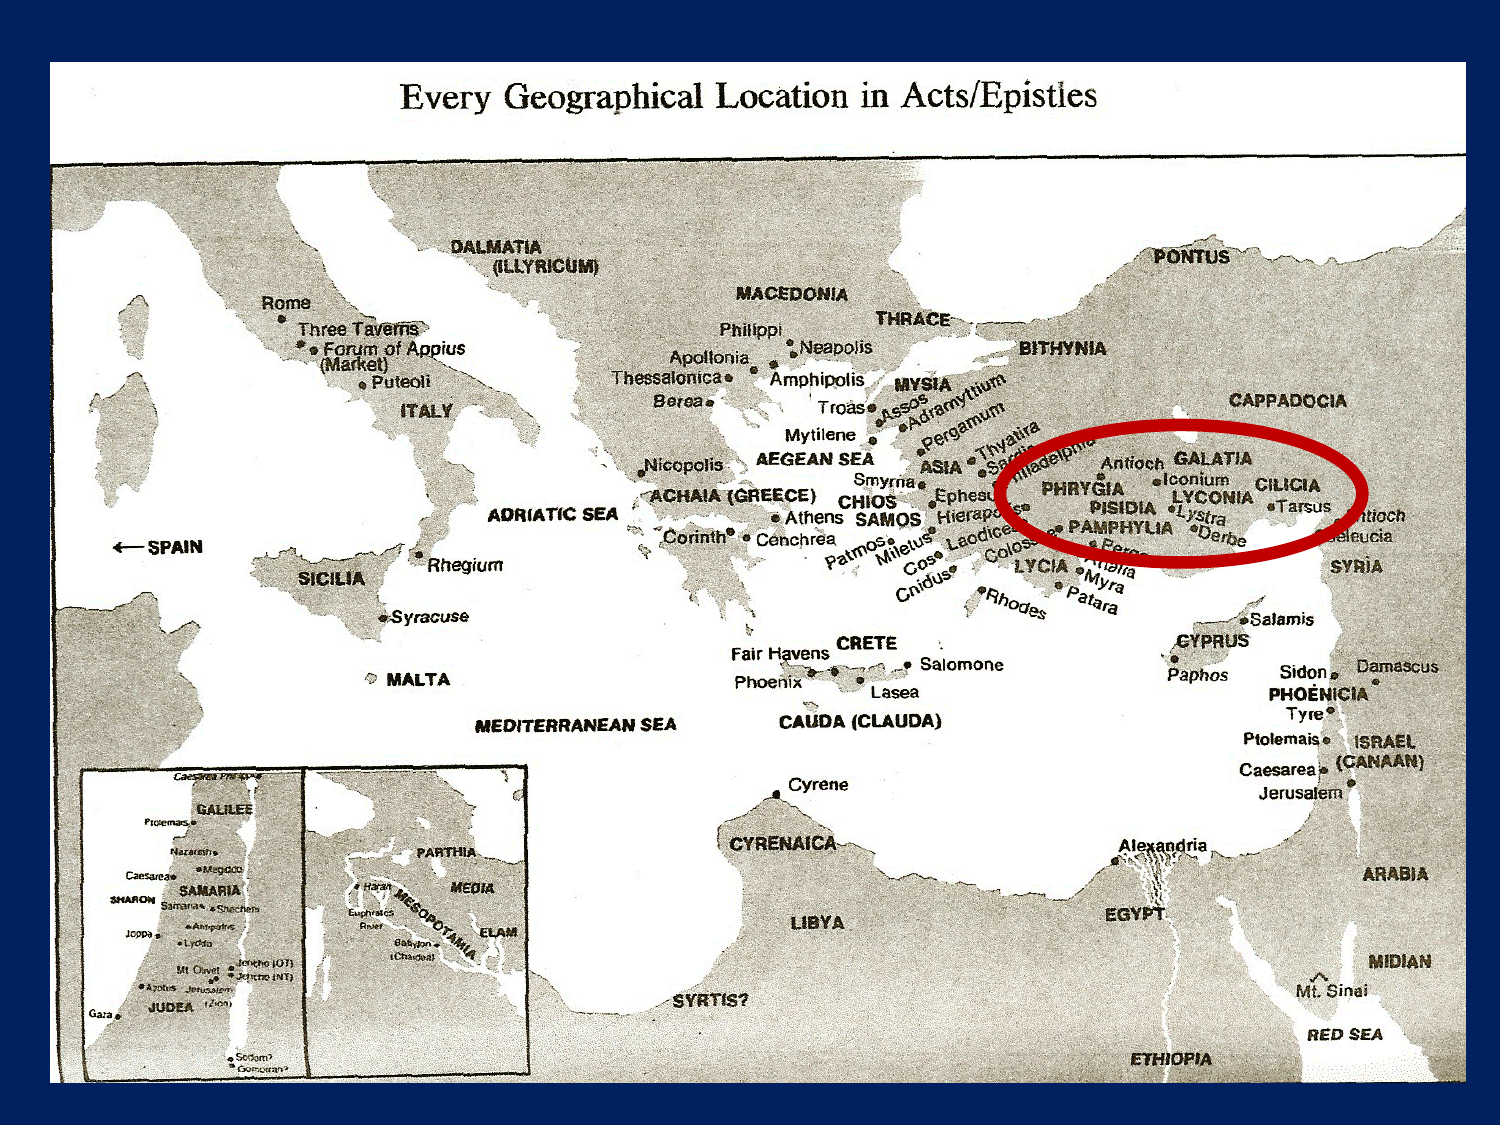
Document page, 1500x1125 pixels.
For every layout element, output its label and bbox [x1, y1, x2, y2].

picture [49, 62, 1466, 1084]
